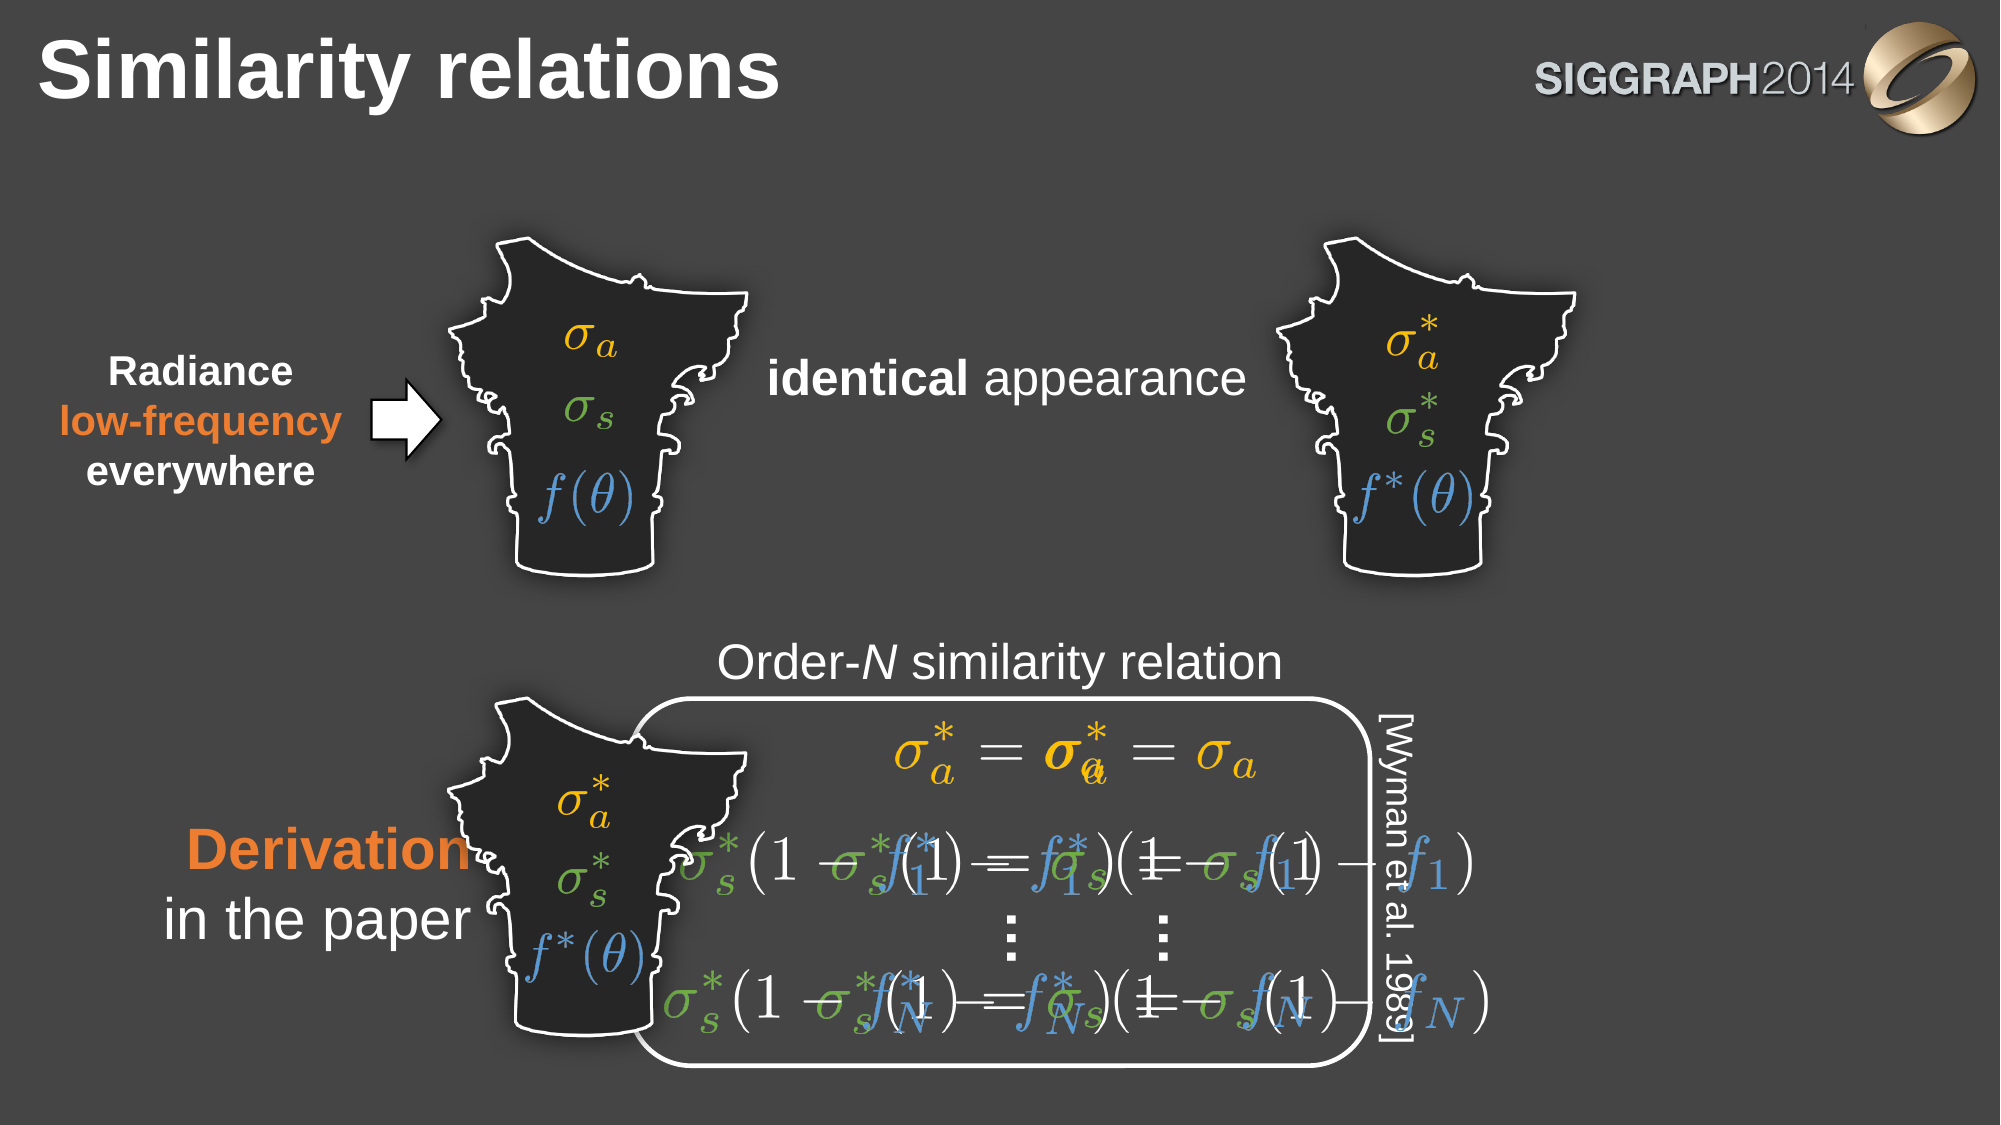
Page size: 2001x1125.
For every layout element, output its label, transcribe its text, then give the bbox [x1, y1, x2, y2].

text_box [1217, 208, 1608, 599]
picture [1526, 6, 1984, 150]
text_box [817, 721, 1488, 1034]
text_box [388, 668, 779, 1059]
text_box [779, 721, 1336, 1033]
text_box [629, 621, 1432, 721]
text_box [629, 1033, 1432, 1066]
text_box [43, 336, 442, 503]
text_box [146, 803, 388, 961]
title Similarity relations [22, 0, 1413, 144]
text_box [389, 208, 780, 599]
text_box identical appearance [800, 338, 1194, 414]
